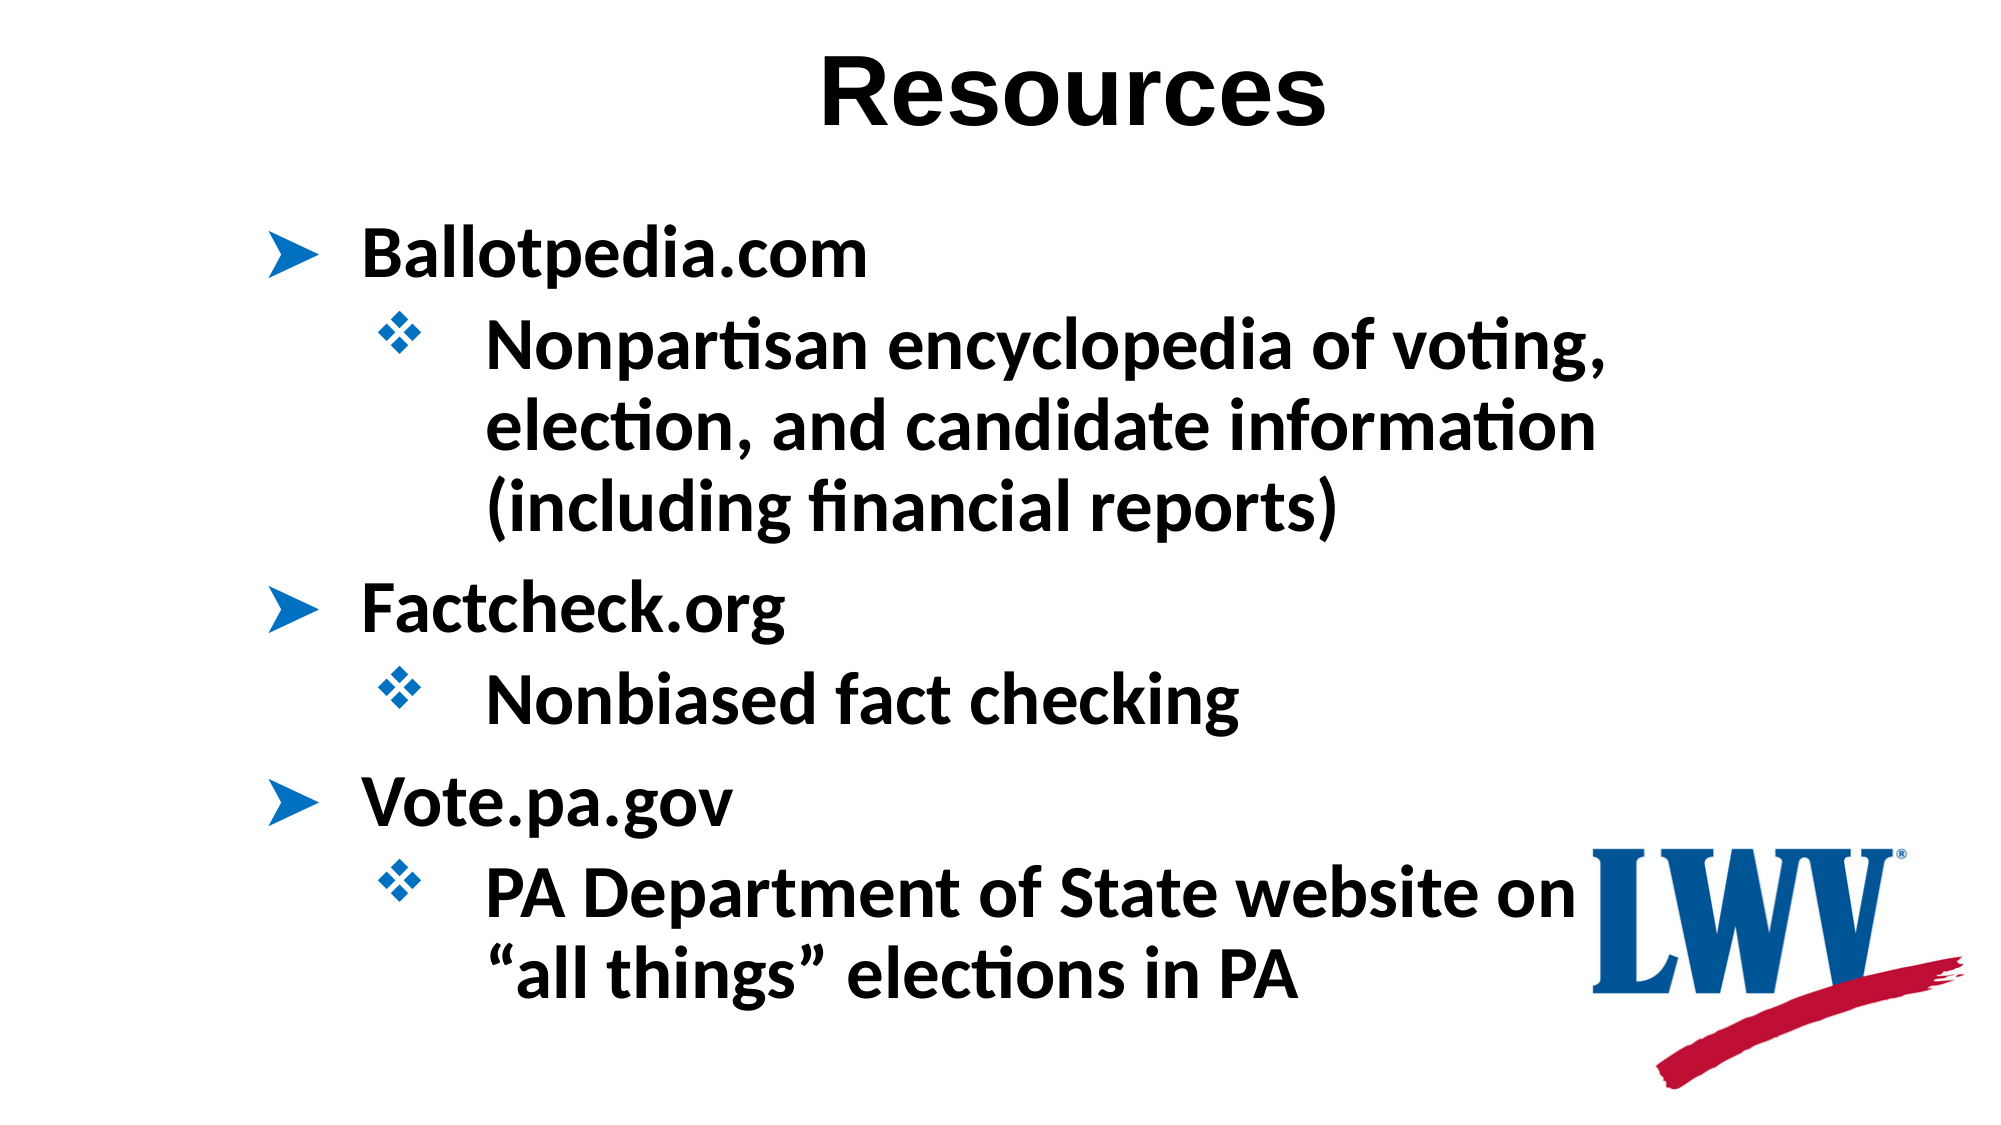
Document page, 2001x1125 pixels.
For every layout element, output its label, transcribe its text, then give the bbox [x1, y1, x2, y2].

list Ballotpedia.com Nonpartisan encyclopedia of voting, election, and candidate information (including financial reports) Factcheck.org Nonbiased fact checking Vote.pa.gov PA Department of State website on “all things” elections in PA [245, 205, 1652, 920]
picture [1575, 831, 1978, 1103]
title Resources (cont’d) [765, 27, 1594, 158]
